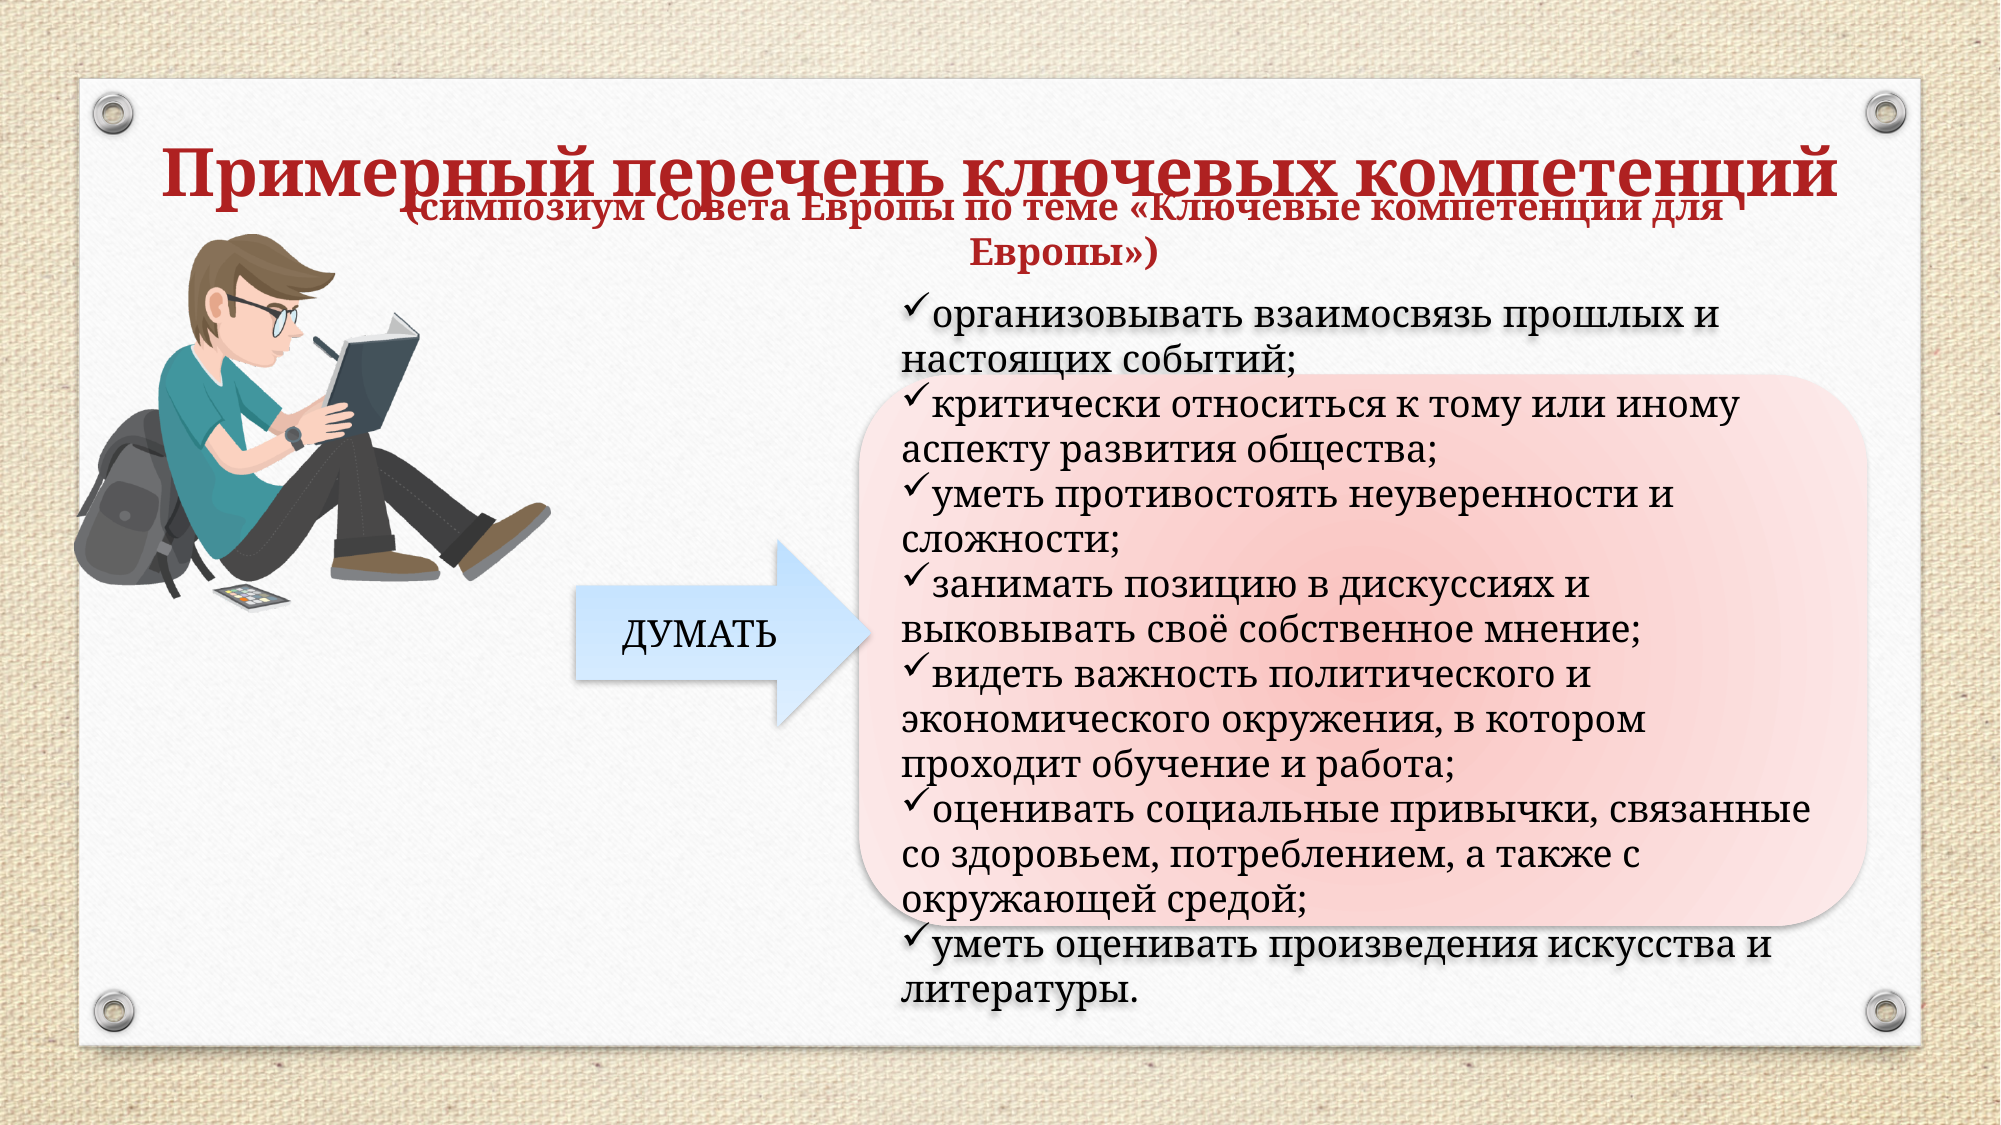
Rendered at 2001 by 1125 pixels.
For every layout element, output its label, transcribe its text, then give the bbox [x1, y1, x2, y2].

text_box (симпозиум Совета Европы по теме «Ключевые компетенции для Европы») [343, 199, 1786, 258]
picture [0, 0, 2001, 1125]
text_box ДУМАТЬ [574, 537, 872, 728]
text_box организовывать взаимосвязь прошлых и настоящих событий; критически относиться к тому или иному аспекту развития общества; уметь противостоять неуверенности и сложности; занимать позицию в дискуссиях и выковывать своё собственное мнение; видеть важность политического и экономического окружения, в котором проходит обучение и работа; оценивать социальные привычки, связанные со здоровьем, потреблением, а также с окружающей средой; уметь оценивать произведения искусства и литературы. [858, 374, 1868, 927]
text_box Примерный перечень ключевых компетенций [144, 105, 1856, 236]
